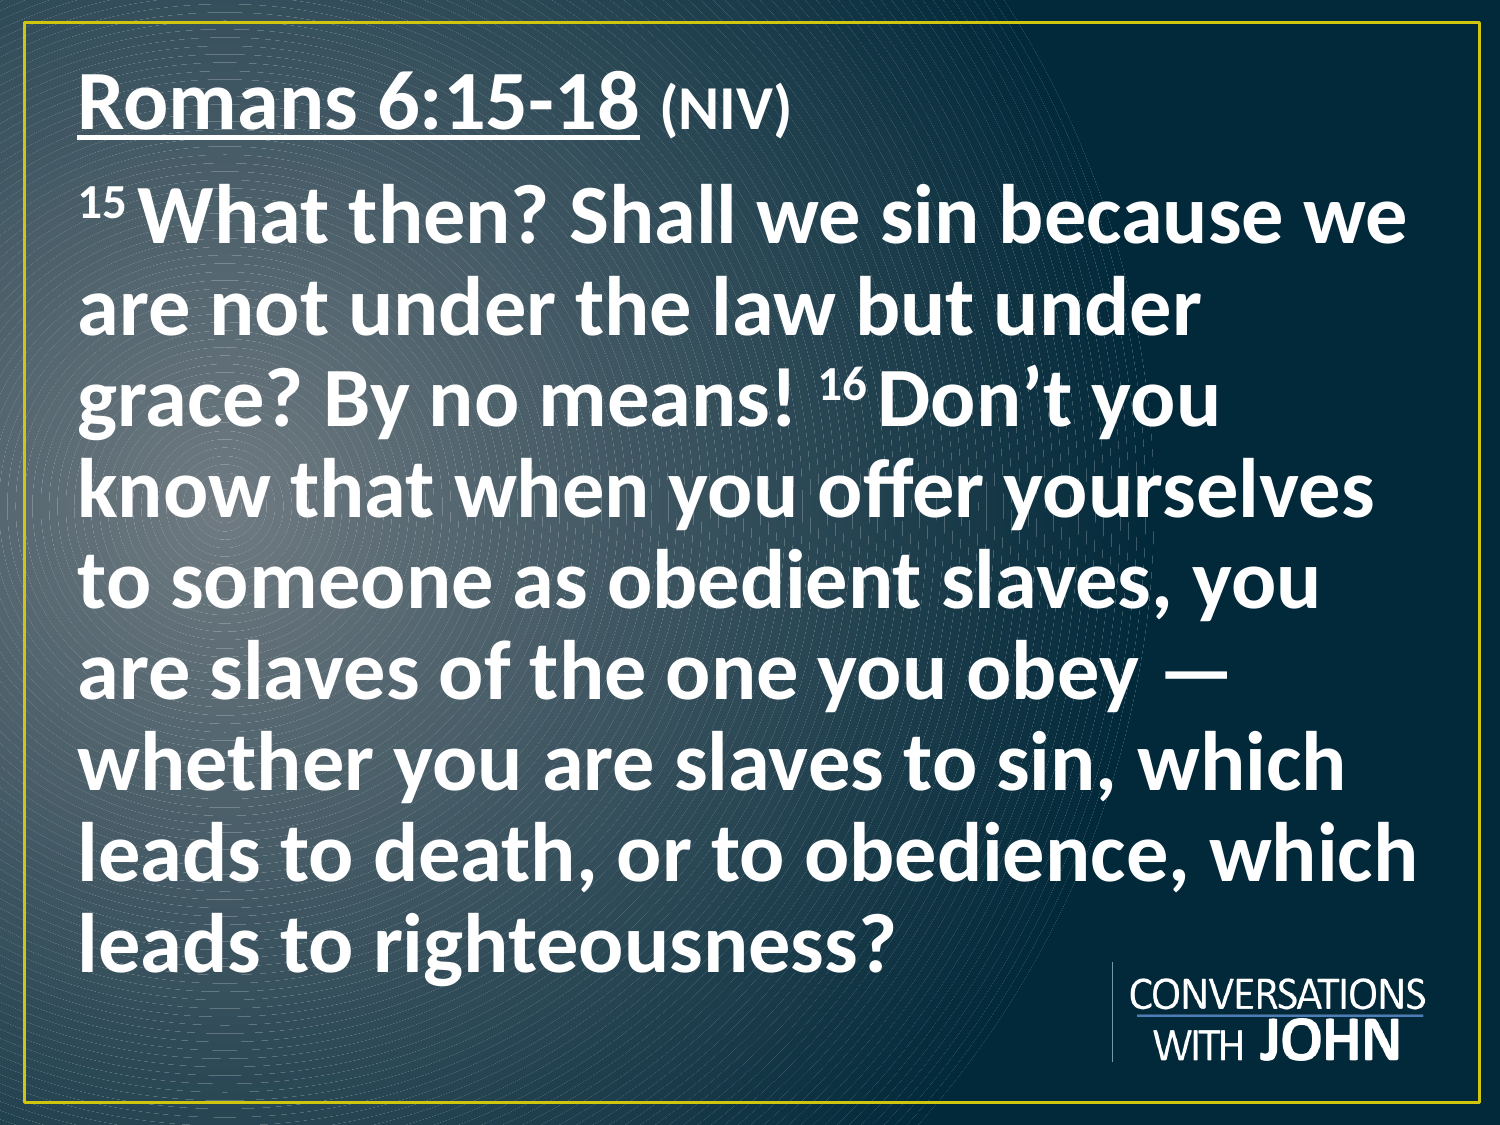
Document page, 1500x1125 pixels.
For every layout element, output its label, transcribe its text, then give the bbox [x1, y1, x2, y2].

list Romans 6:15-18 (NIV) 15 What then? Shall we sin because we are not under the law but under grace? By no means! 16 Don’t you know that when you offer yourselves to someone as obedient slaves, you are slaves of the one you obey —whether you are slaves to sin, which leads to death, or to obedience, which leads to righteousness? [62, 37, 1438, 793]
picture [1277, 822, 1311, 880]
picture [1340, 840, 1370, 881]
picture [1323, 841, 1332, 880]
picture [1050, 855, 1060, 880]
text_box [1099, 949, 1463, 1119]
picture [1173, 870, 1185, 891]
picture [1210, 841, 1270, 880]
picture [1093, 840, 1123, 881]
picture [1321, 822, 1333, 834]
picture [1101, 793, 1109, 800]
picture [1379, 822, 1413, 880]
picture [1129, 840, 1165, 881]
picture [1062, 840, 1085, 880]
